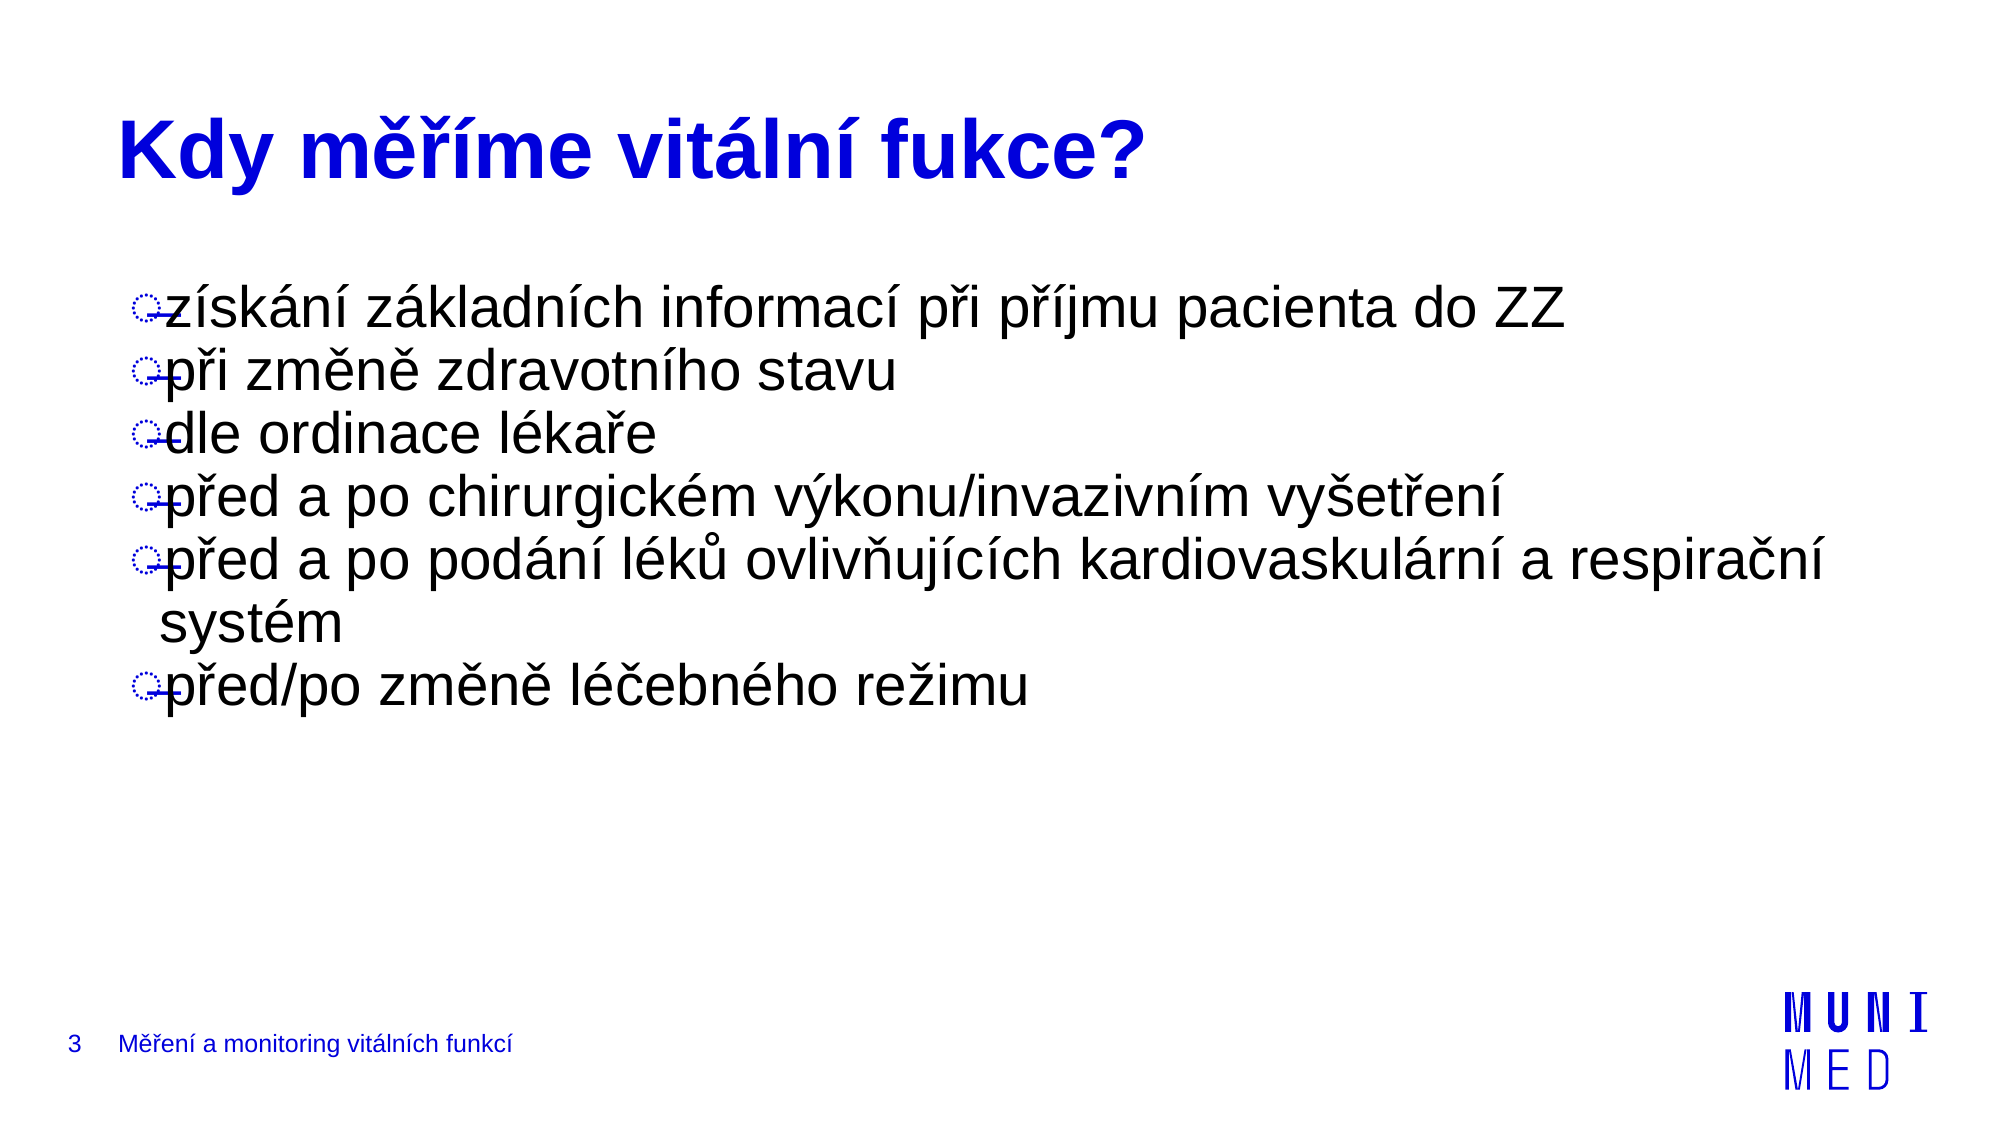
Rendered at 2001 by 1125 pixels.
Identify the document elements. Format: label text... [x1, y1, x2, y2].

footer Měření a monitoring vitálních funkcí [118, 1021, 1418, 1063]
title Kdy měříme vitální fukce? [117, 112, 1882, 187]
slide_number 3 [67, 1021, 110, 1063]
list získání základních informací při příjmu pacienta do ZZ při změně zdravotního stavu dle ordinace lékaře před a po chirurgickém výkonu/invazivním vyšetření před a po podání léků ovlivňujících kardiovaskulární a respirační systém před/po změně léčebného režimu [118, 277, 1882, 957]
